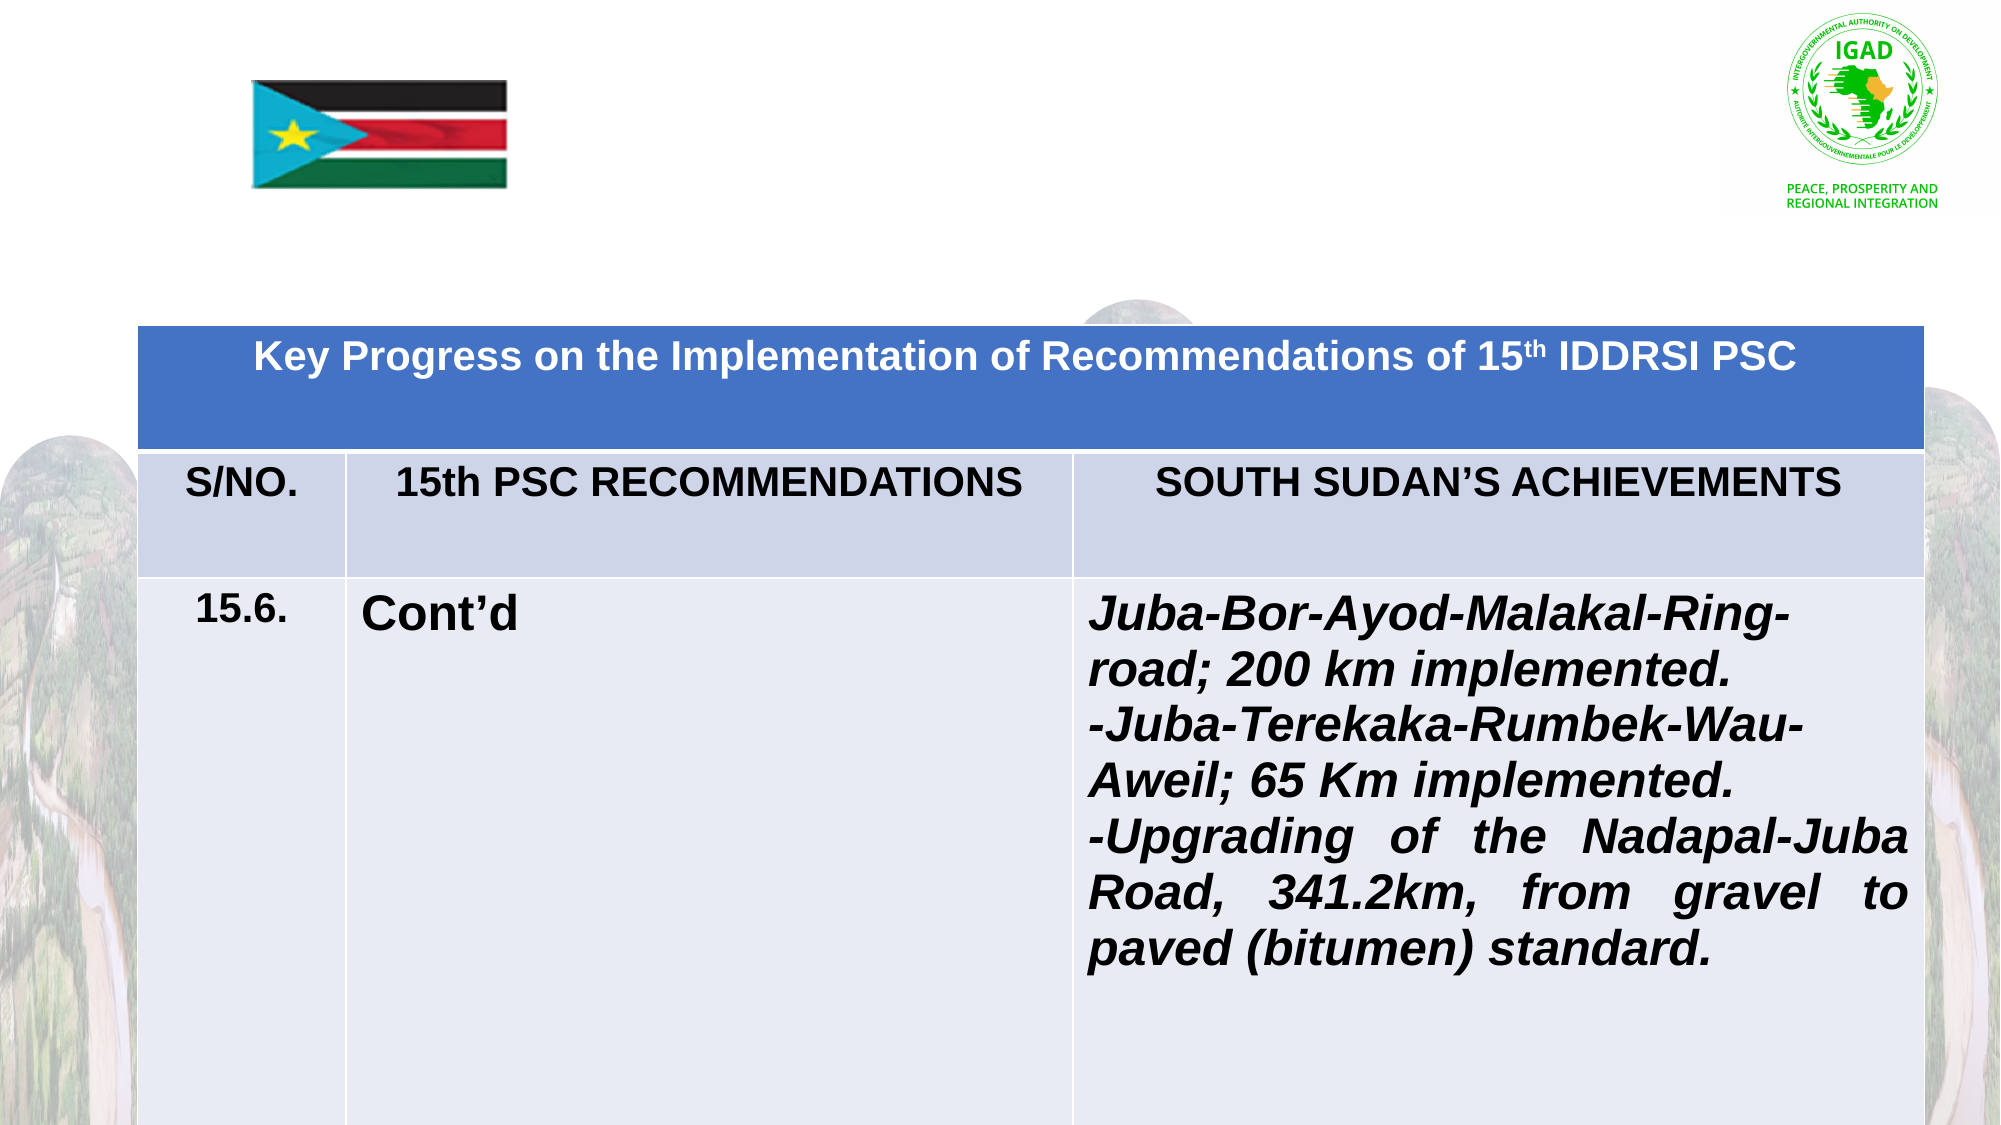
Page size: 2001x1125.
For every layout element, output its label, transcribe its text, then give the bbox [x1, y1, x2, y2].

picture [1719, 0, 2001, 222]
table_cell Cont’d [347, 579, 1072, 1125]
table_cell SOUTH SUDAN’S ACHIEVEMENTS [1074, 454, 1924, 577]
table_cell Juba-Bor-Ayod-Malakal-Ring-road; 200 km implemented. -Juba-Terekaka-Rumbek-Wau-Aweil; 65 Km implemented. -Upgrading of the Nadapal-Juba Road, 341.2km, from gravel to paved (bitumen) standard. [1074, 579, 1924, 1125]
table_cell 15.6. [138, 579, 345, 1125]
table_header Key Progress on the Implementation of Recommendations of 15th IDDRSI PSC [138, 326, 1924, 449]
table_cell S/NO. [138, 454, 345, 577]
table_cell 15th PSC RECOMMENDATIONS [347, 454, 1072, 577]
picture [251, 80, 510, 190]
